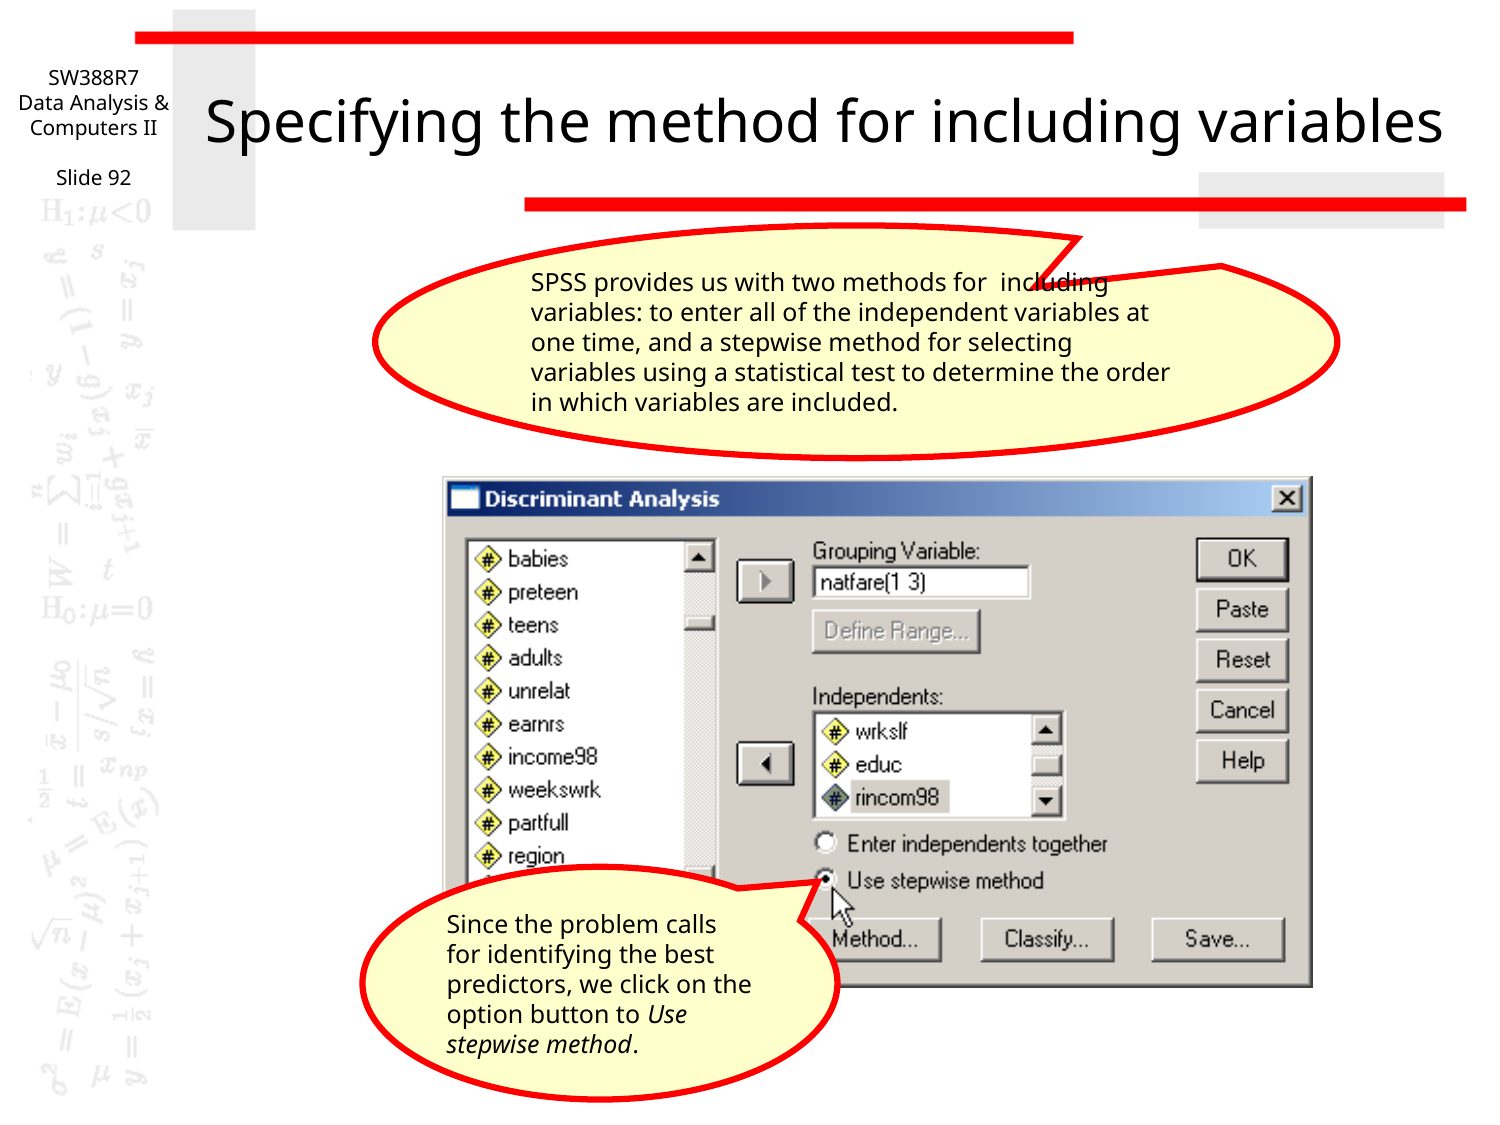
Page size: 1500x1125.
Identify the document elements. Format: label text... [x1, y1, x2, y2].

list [442, 475, 1313, 988]
slide_number SW388R7 Data Analysis & Computers II Slide 92 [0, 50, 187, 200]
text_box Since the problem calls for identifying the best predictors, we click on the option button to Use stepwise method. [362, 898, 836, 1100]
title Specifying the method for including variables [187, 50, 1463, 200]
picture [18, 0, 1500, 1108]
text_box SPSS provides us with two methods for including variables: to enter all of the independent variables at one time, and a stepwise method for selecting variables using a statistical test to determine the order in which variables are included. [375, 225, 1338, 459]
